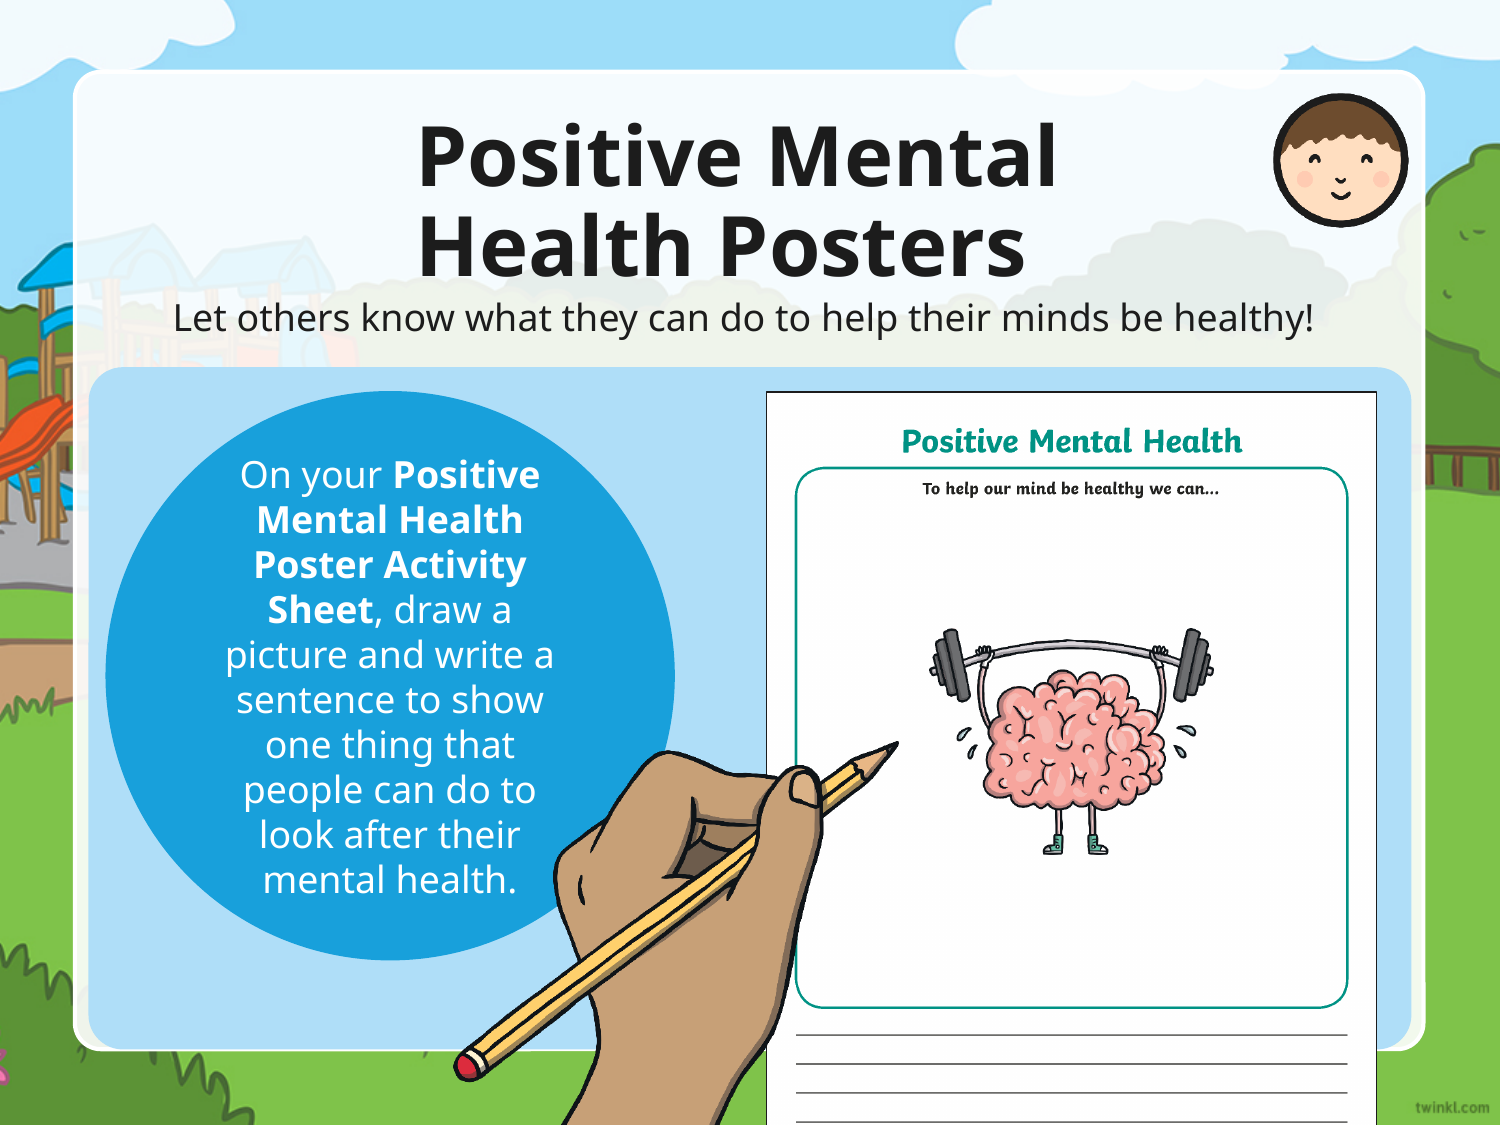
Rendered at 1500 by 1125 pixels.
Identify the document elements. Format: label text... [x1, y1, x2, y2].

text_box Let others know what they can do to help their minds be healthy! [105, 286, 1393, 347]
text_box On your Positive Mental Health Poster Activity Sheet, draw a picture and write a sentence to show one thing that people can do to look after their mental health. [104, 389, 676, 962]
title Positive Mental Health Posters [73, 121, 1426, 288]
text_box [87, 366, 1413, 1051]
picture [0, 0, 1500, 1125]
